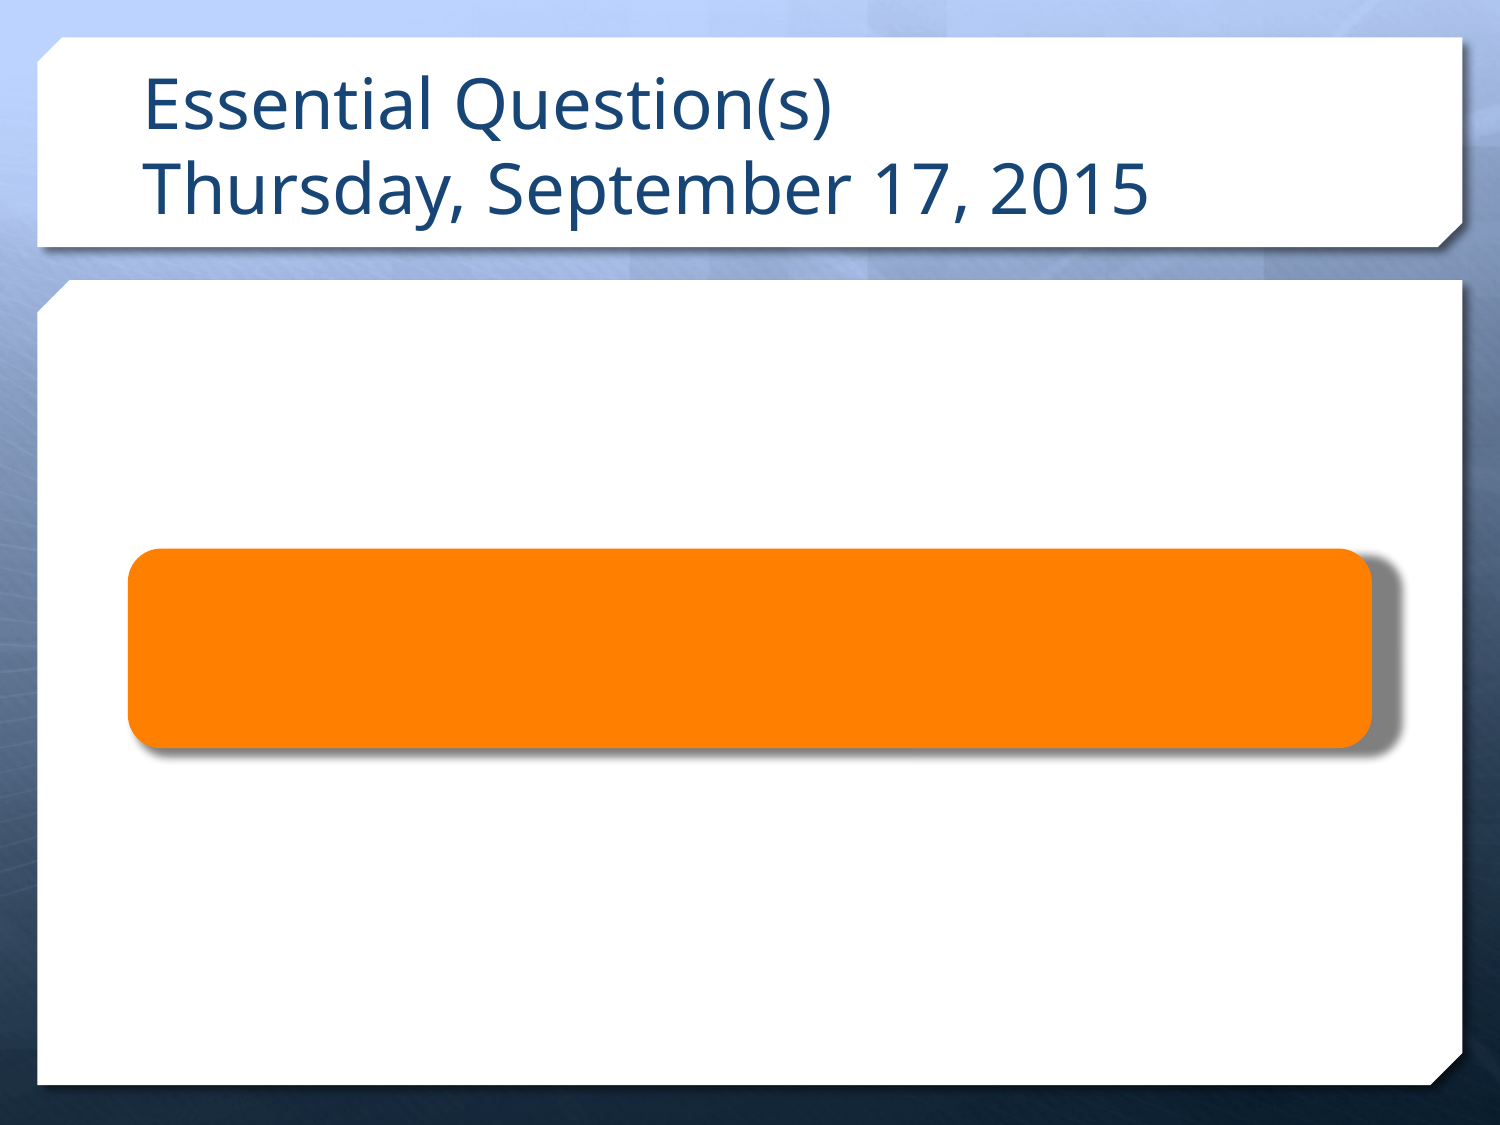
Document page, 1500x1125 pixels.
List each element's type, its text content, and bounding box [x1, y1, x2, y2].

title Essential Question(s) Thursday, September 17, 2015 [127, 48, 1372, 236]
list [127, 319, 1373, 978]
